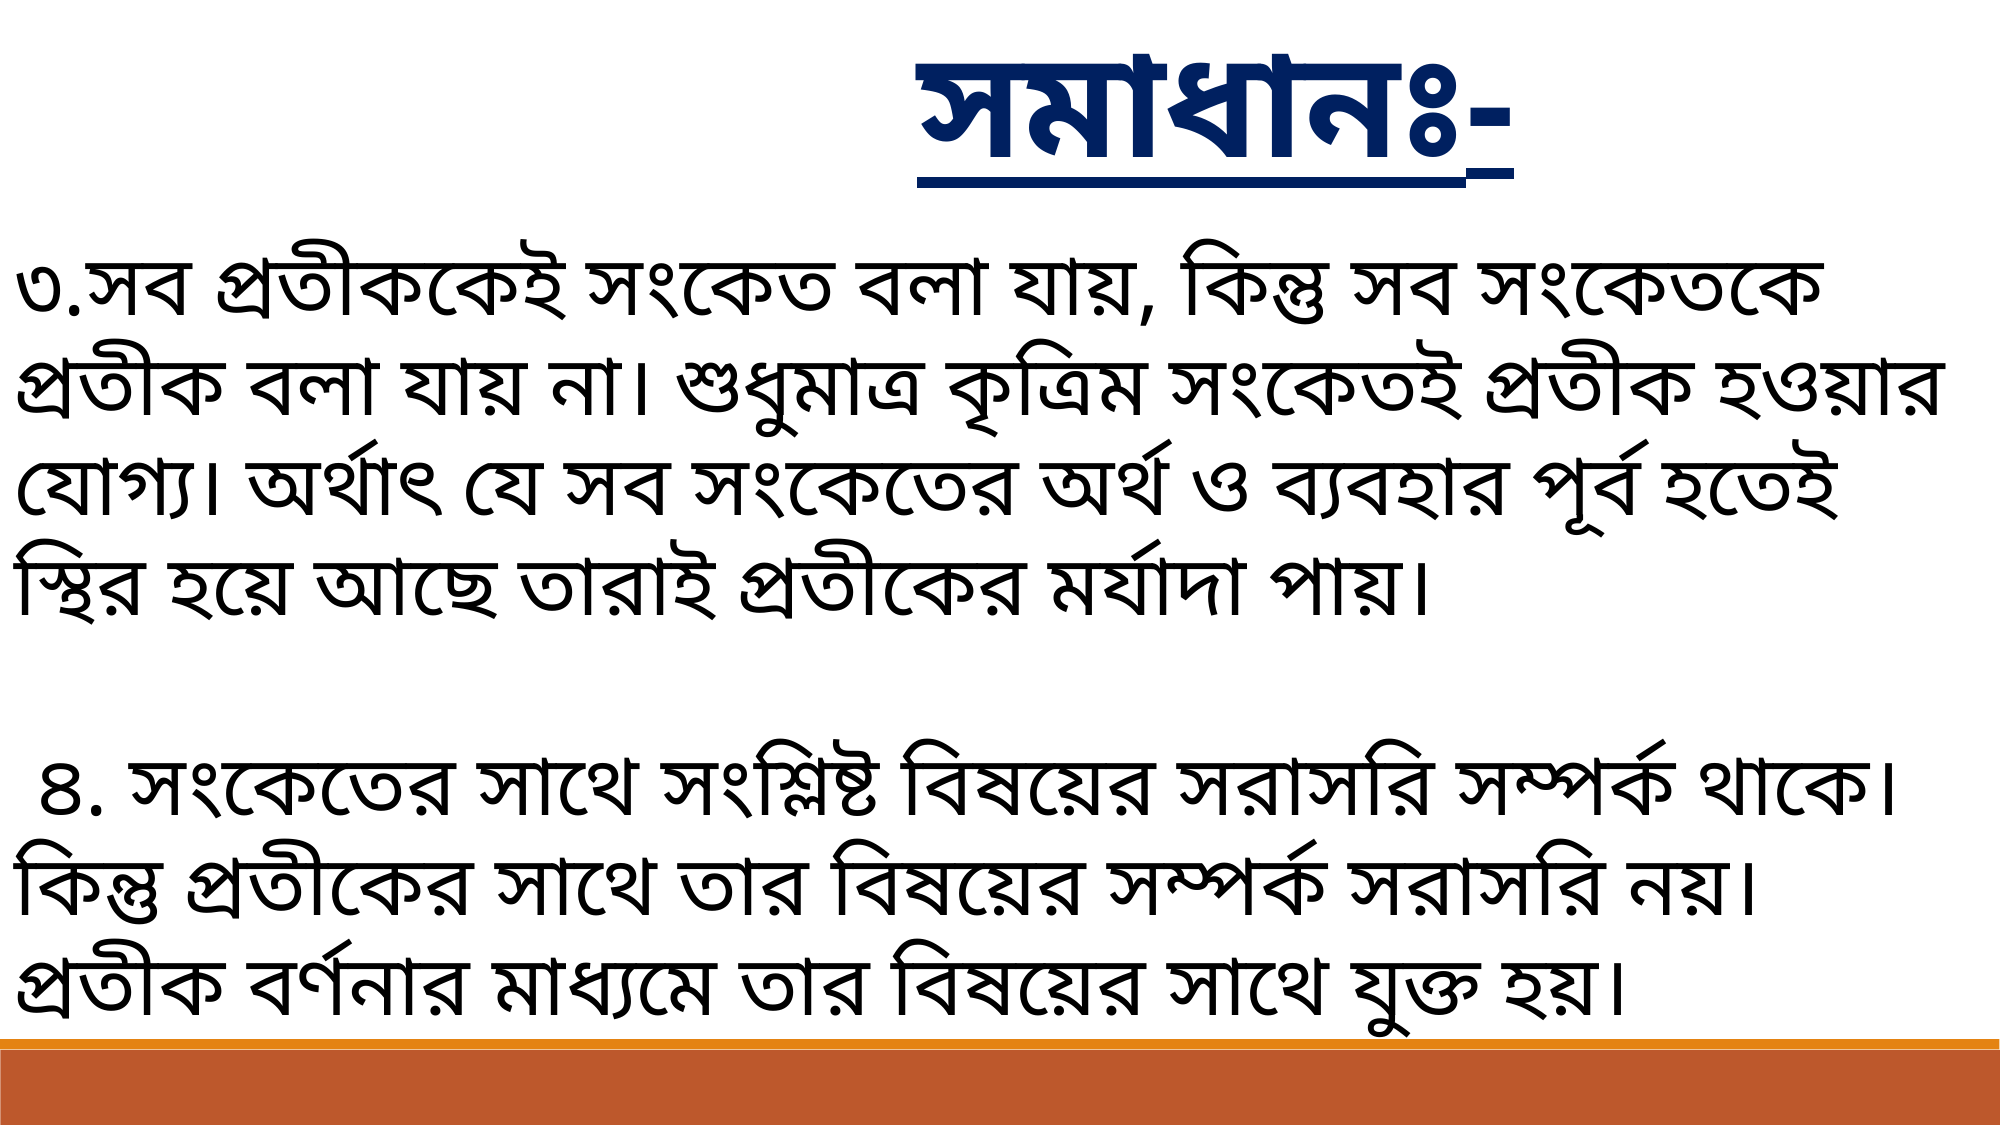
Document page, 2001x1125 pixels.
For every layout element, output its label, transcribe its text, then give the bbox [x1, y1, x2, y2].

text_box সমাধানঃ- ৩.সব প্রতীককেই সংকেত বলা যায়, কিন্তু সব সংকেতকে প্রতীক বলা যায় না। শুধুমাত্র কৃত্রিম সংকেতই প্রতীক হওয়ার যোগ্য। অর্থাৎ যে সব সংকেতের অর্থ ও ব্যবহার পূর্ব হতেই স্থির হয়ে আছে তারাই প্রতীকের মর্যাদা পায়। ৪. সংকেতের সাথে সংশ্লিষ্ট বিষয়ের সরাসরি সম্পর্ক থাকে। কিন্তু প্রতীকের সাথে তার বিষয়ের সম্পর্ক সরাসরি নয়। প্রতীক বর্ণনার মাধ্যমে তার বিষয়ের সাথে যুক্ত হয়। [0, 0, 2000, 1040]
